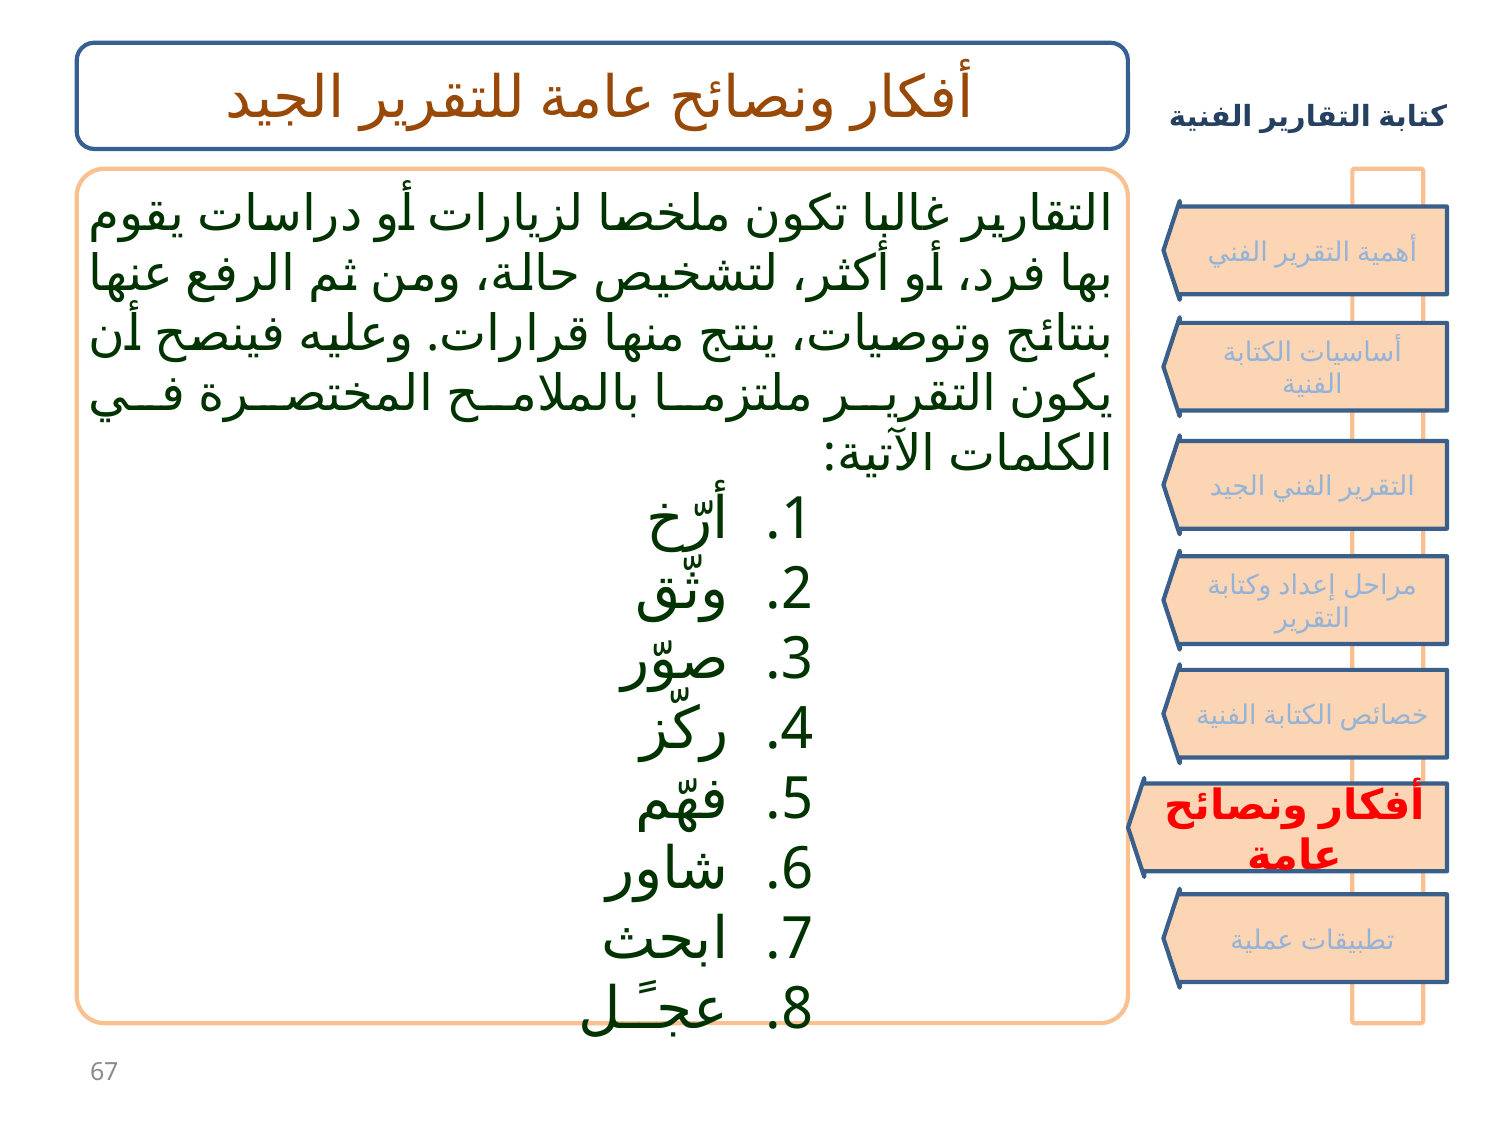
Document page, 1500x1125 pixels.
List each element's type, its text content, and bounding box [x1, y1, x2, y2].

slide_number 67 [75, 1048, 425, 1103]
text_box التقرير الفني الجيد [1161, 433, 1450, 537]
text_box أساسيات الكتابة الفنية [1161, 315, 1450, 419]
text_box [1350, 297, 1426, 320]
text_box [1350, 874, 1426, 892]
text_box مراحل إعداد وكتابة التقرير [1161, 548, 1450, 652]
text_box [1350, 760, 1426, 781]
text_box [1350, 985, 1426, 1026]
text_box تطبيقات عملية [1161, 886, 1450, 990]
text_box أفكار ونصائح عامة [1126, 775, 1450, 879]
text_box [1350, 531, 1426, 554]
text_box أهمية التقرير الفني [1161, 198, 1450, 302]
text_box [1350, 166, 1426, 204]
text_box [1350, 413, 1426, 438]
text_box [1350, 647, 1426, 667]
text_box التقارير غالبا تكون ملخصا لزيارات أو دراسات يقوم بها فرد، أو أكثر، لتشخيص حالة، ومن ثم الرفع عنها بنتائج وتوصيات، ينتج منها قرارات. وعليه فينصح أن يكون التقرير ملتزما بالملامح المختصرة في الكلمات الآتية: أرّخ وثّق صوّر ركّز فهّم شاور ابحث عجـًـل [73, 172, 1128, 1048]
text_box خصائص الكتابة الفنية [1161, 662, 1450, 766]
text_box أفكار ونصائح عامة للتقرير الجيد [73, 52, 1127, 137]
